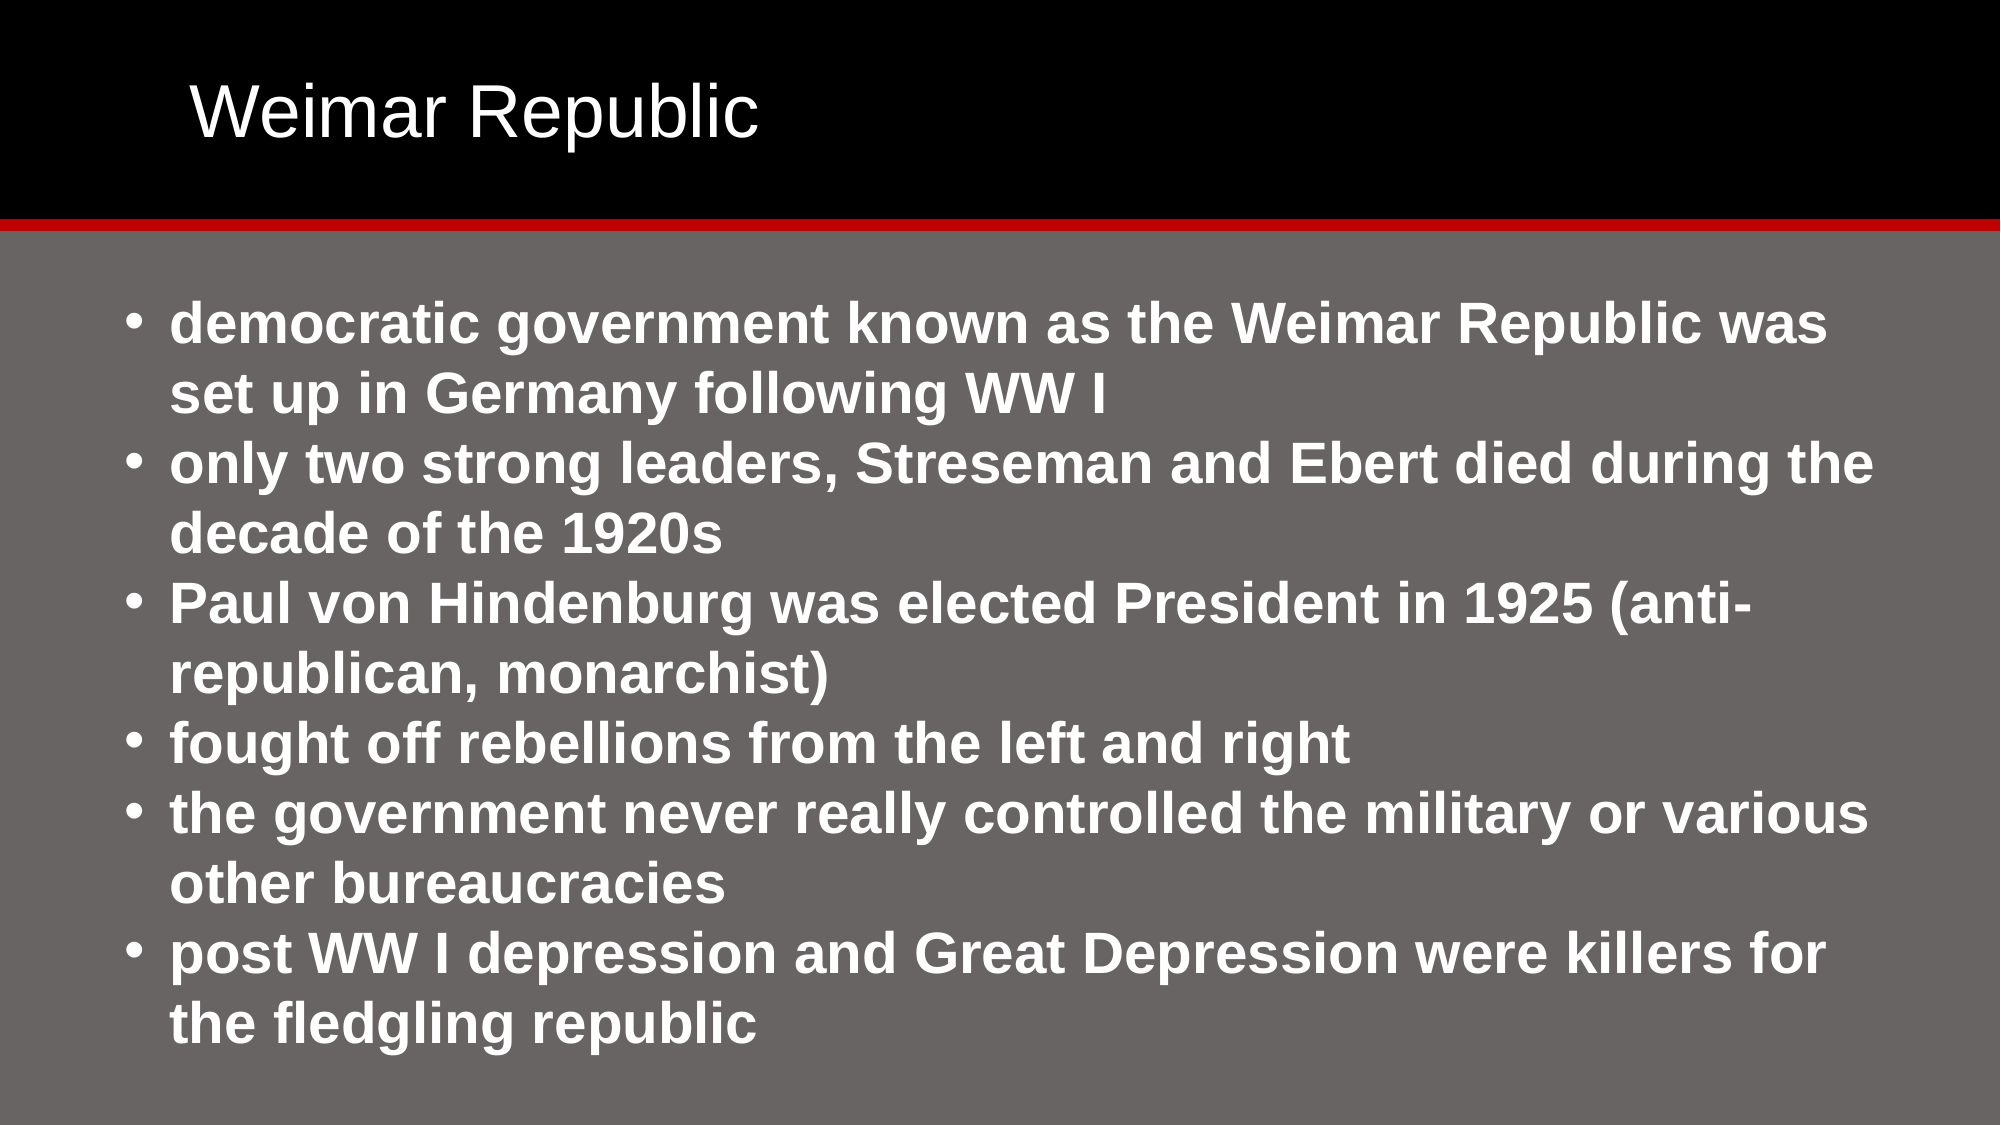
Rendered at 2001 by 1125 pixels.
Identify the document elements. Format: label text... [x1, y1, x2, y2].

list democratic government known as the Weimar Republic was set up in Germany following WW I only two strong leaders, Streseman and Ebert died during the decade of the 1920s Paul von Hindenburg was elected President in 1925 (anti-republican, monarchist) fought off rebellions from the left and right the government never really controlled the military or various other bureaucracies post WW I depression and Great Depression were killers for the fledgling republic [57, 277, 1943, 1063]
title Weimar Republic [174, 23, 1825, 204]
